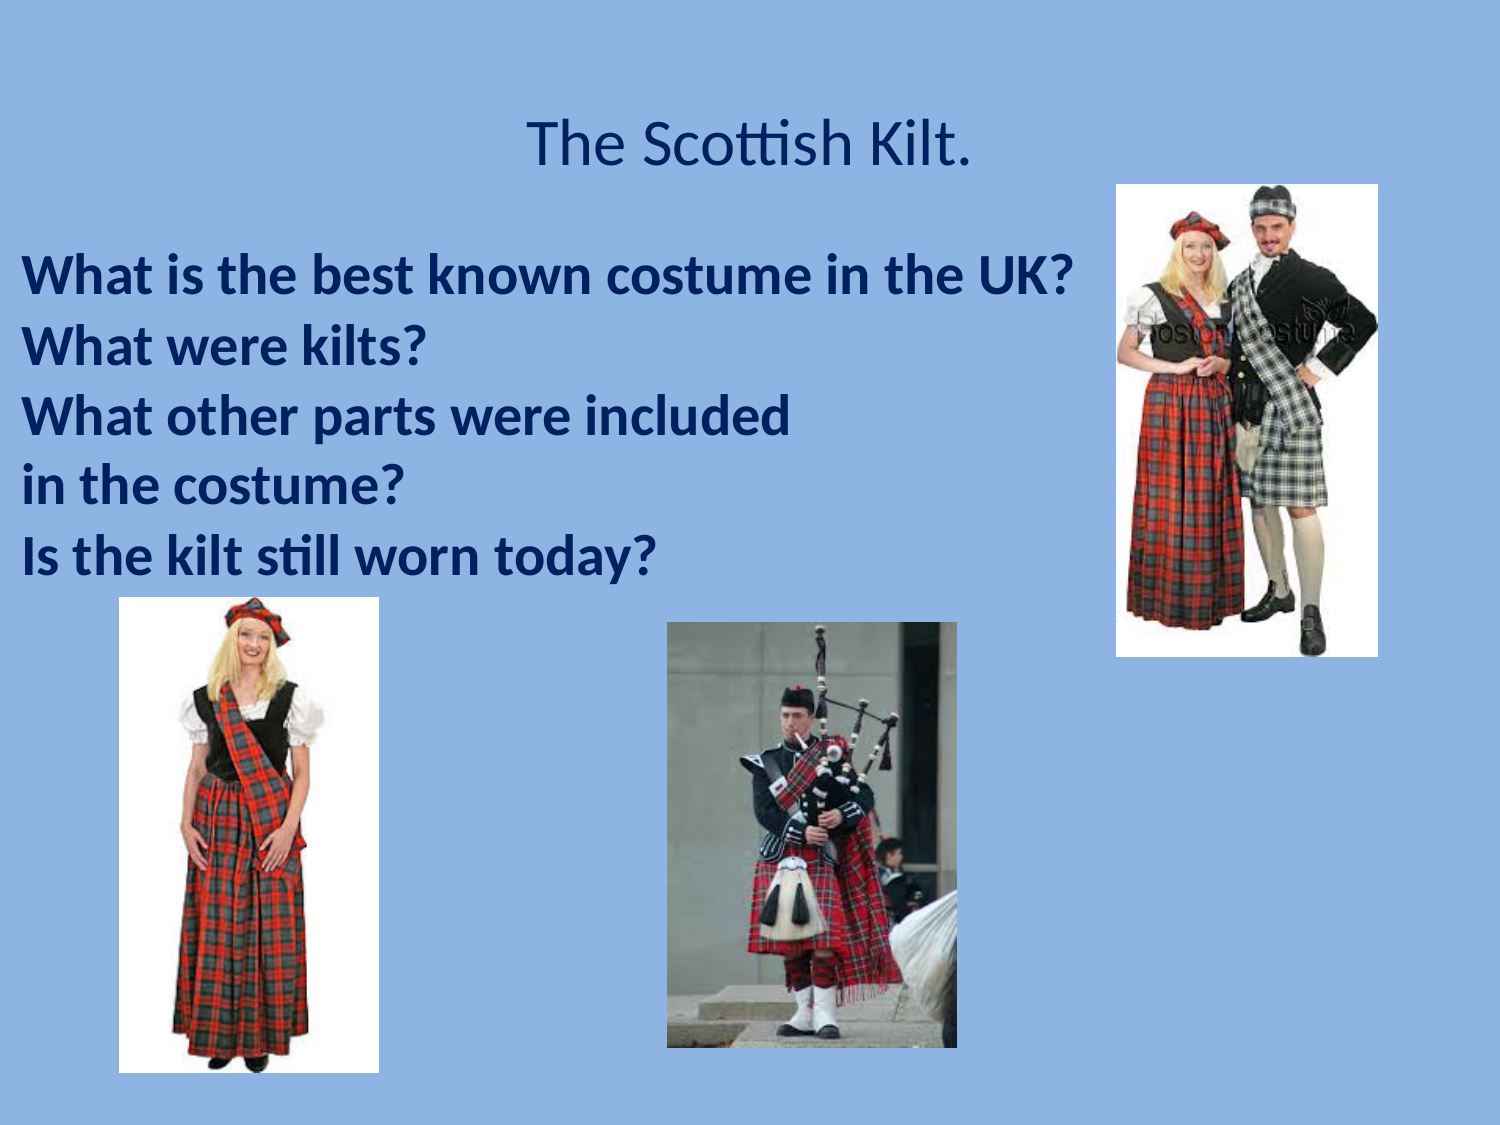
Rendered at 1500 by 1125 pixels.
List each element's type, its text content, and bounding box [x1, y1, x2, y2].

picture [118, 597, 379, 1074]
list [667, 622, 957, 1049]
picture [1115, 184, 1378, 657]
text_box What is the best known costume in the UK? What were kilts? What other parts were included in the costume? Is the kilt still worn today? [6, 229, 1091, 594]
title The Scottish Kilt. [75, 45, 1425, 233]
